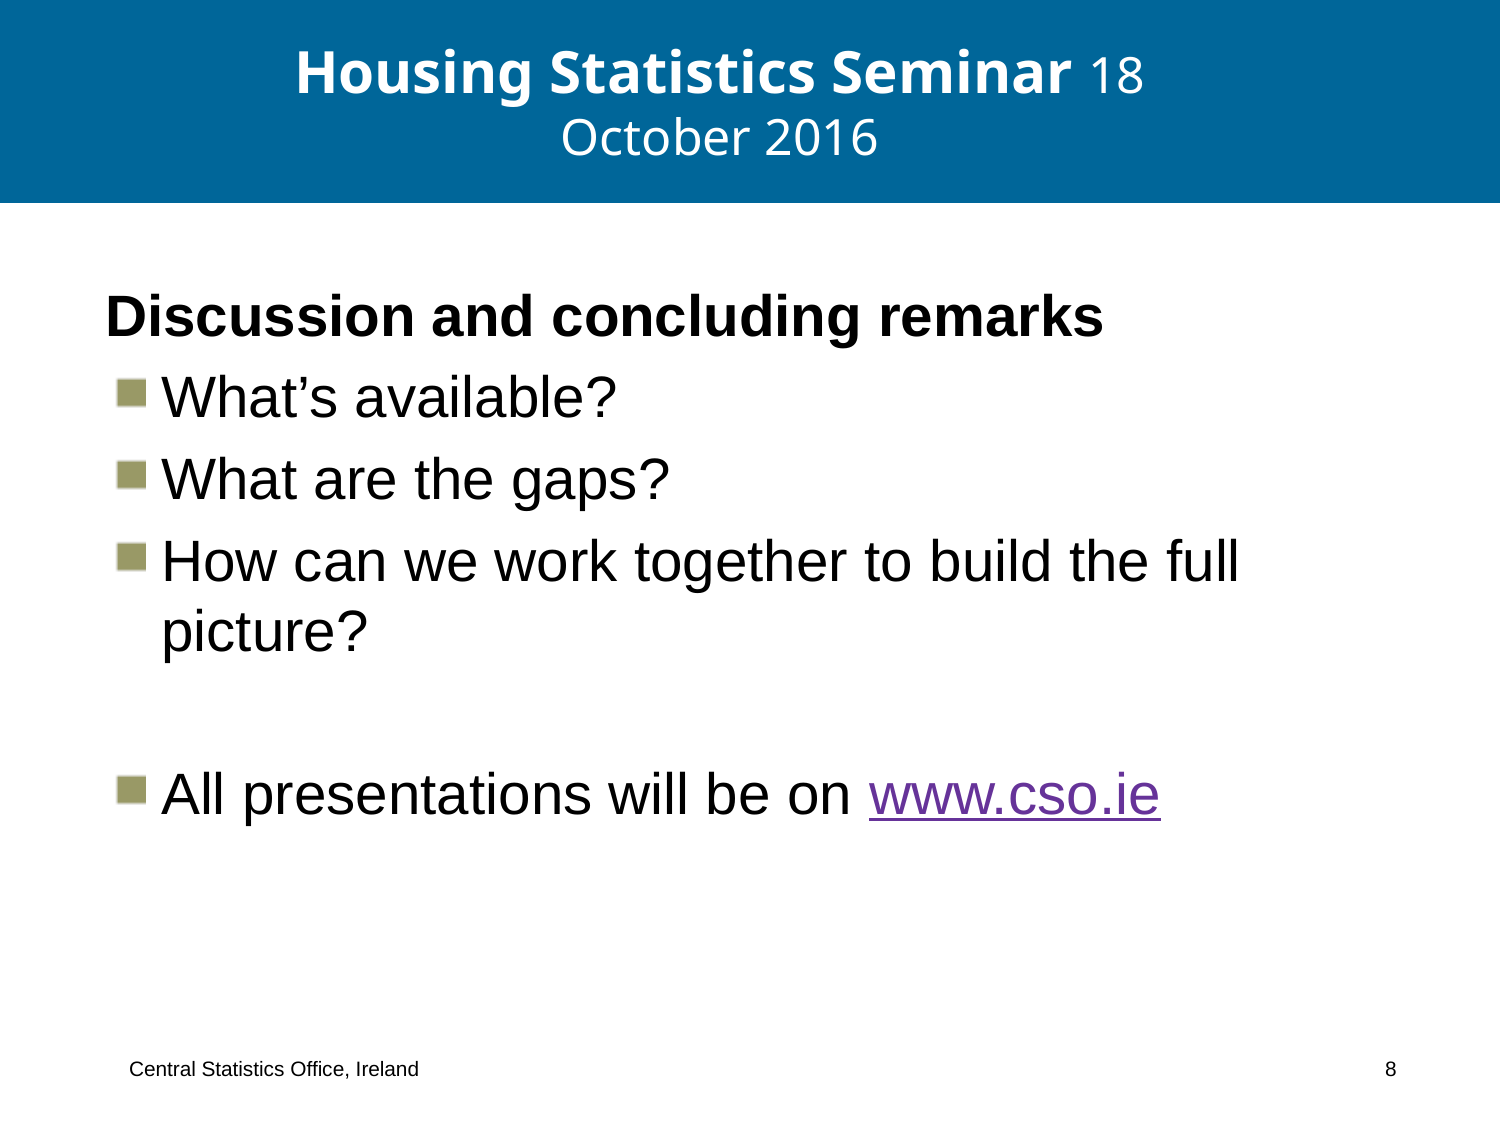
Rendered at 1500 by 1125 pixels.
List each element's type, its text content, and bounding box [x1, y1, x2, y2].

picture [104, 537, 146, 579]
title Housing Statistics Seminar 18 October 2016 [270, 0, 1170, 174]
slide_number Central Statistics Office, Ireland 8 [113, 1040, 1443, 1089]
picture [104, 770, 146, 812]
picture [104, 373, 146, 415]
picture [104, 455, 146, 497]
list Discussion and concluding remarks What’s available? What are the gaps? How can we work together to build the full picture? All presentations will be on www.cso.ie [89, 188, 1407, 934]
